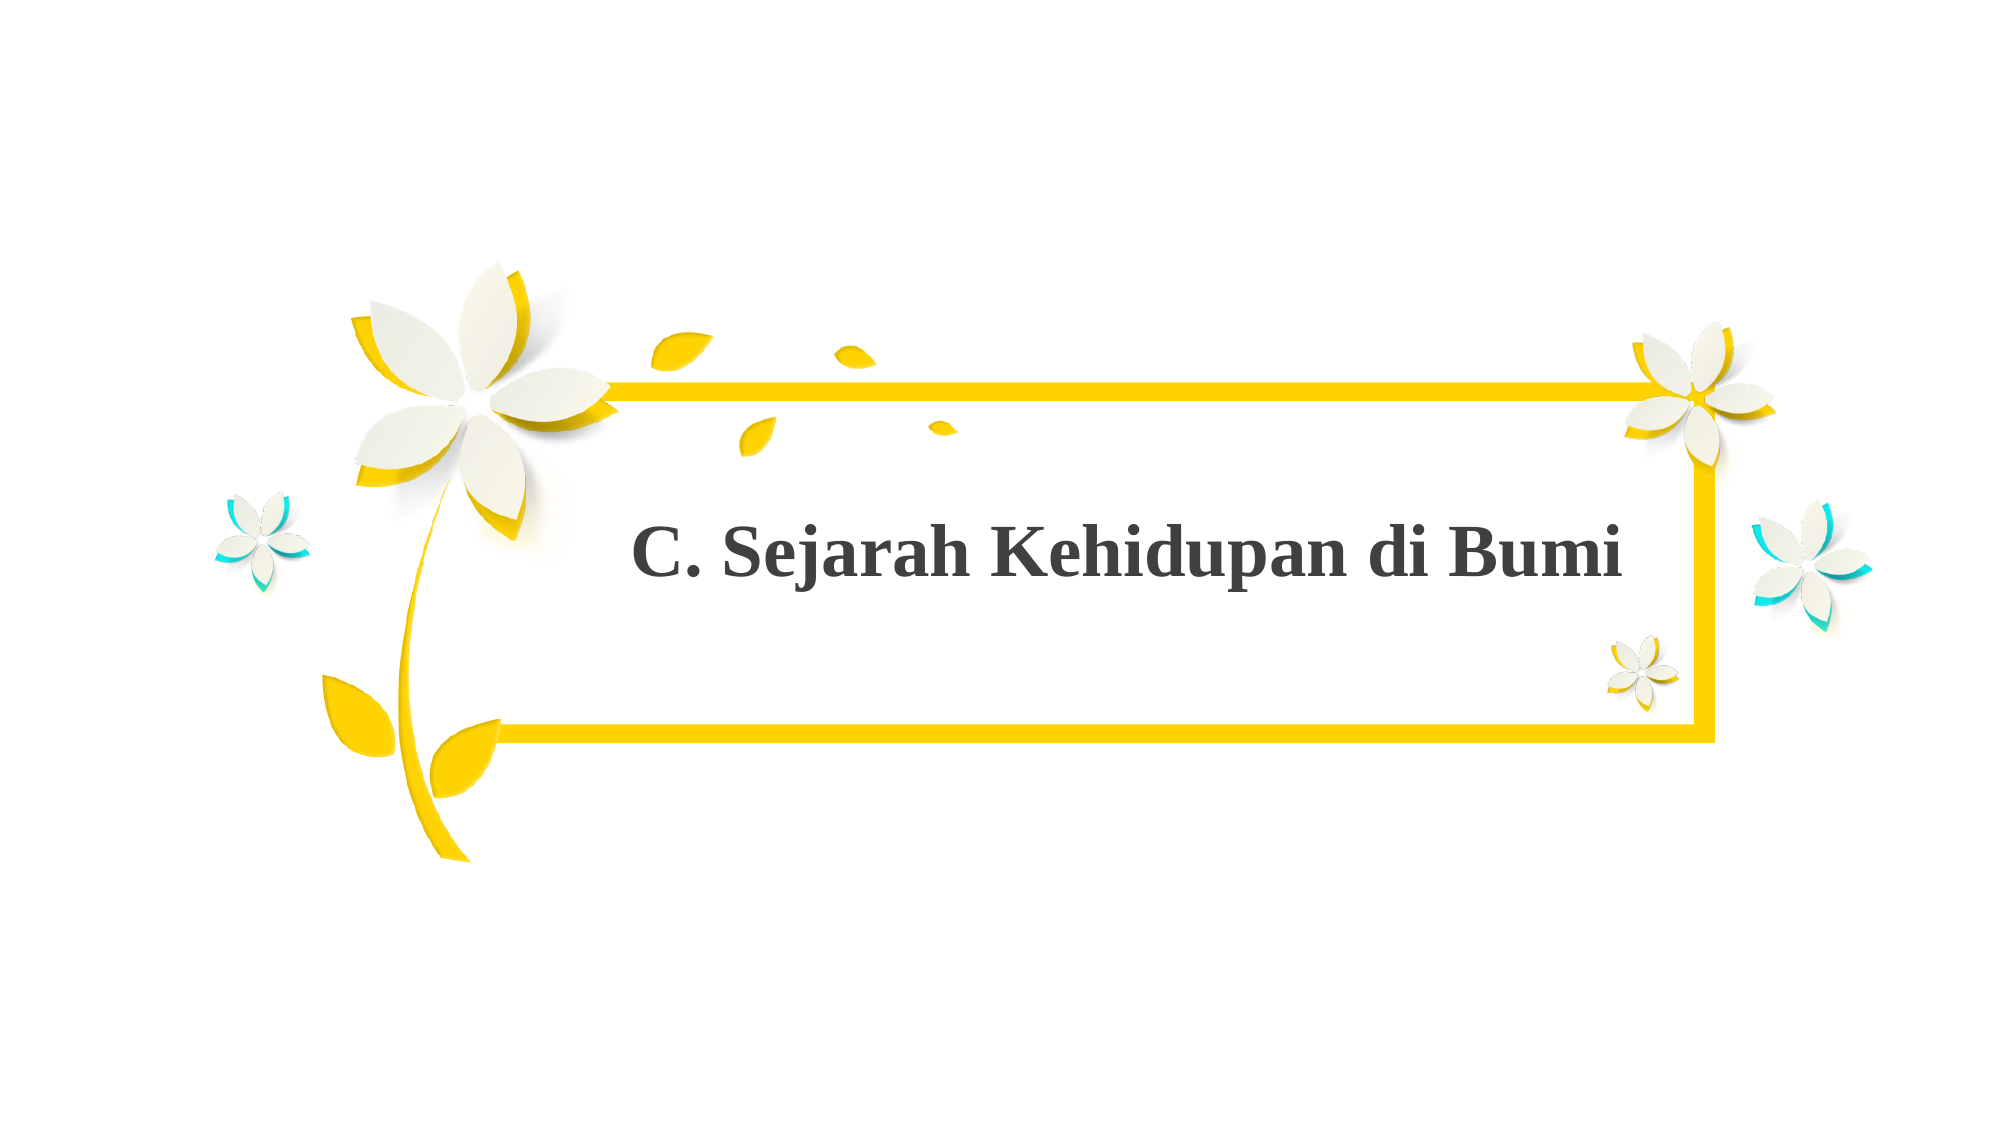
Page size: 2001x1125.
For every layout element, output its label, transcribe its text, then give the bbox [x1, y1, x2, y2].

picture [1604, 631, 1683, 720]
list C. Sejarah Kehidupan di Bumi [615, 497, 1693, 609]
picture [1751, 498, 1873, 642]
picture [1617, 312, 1785, 496]
picture [207, 261, 959, 863]
